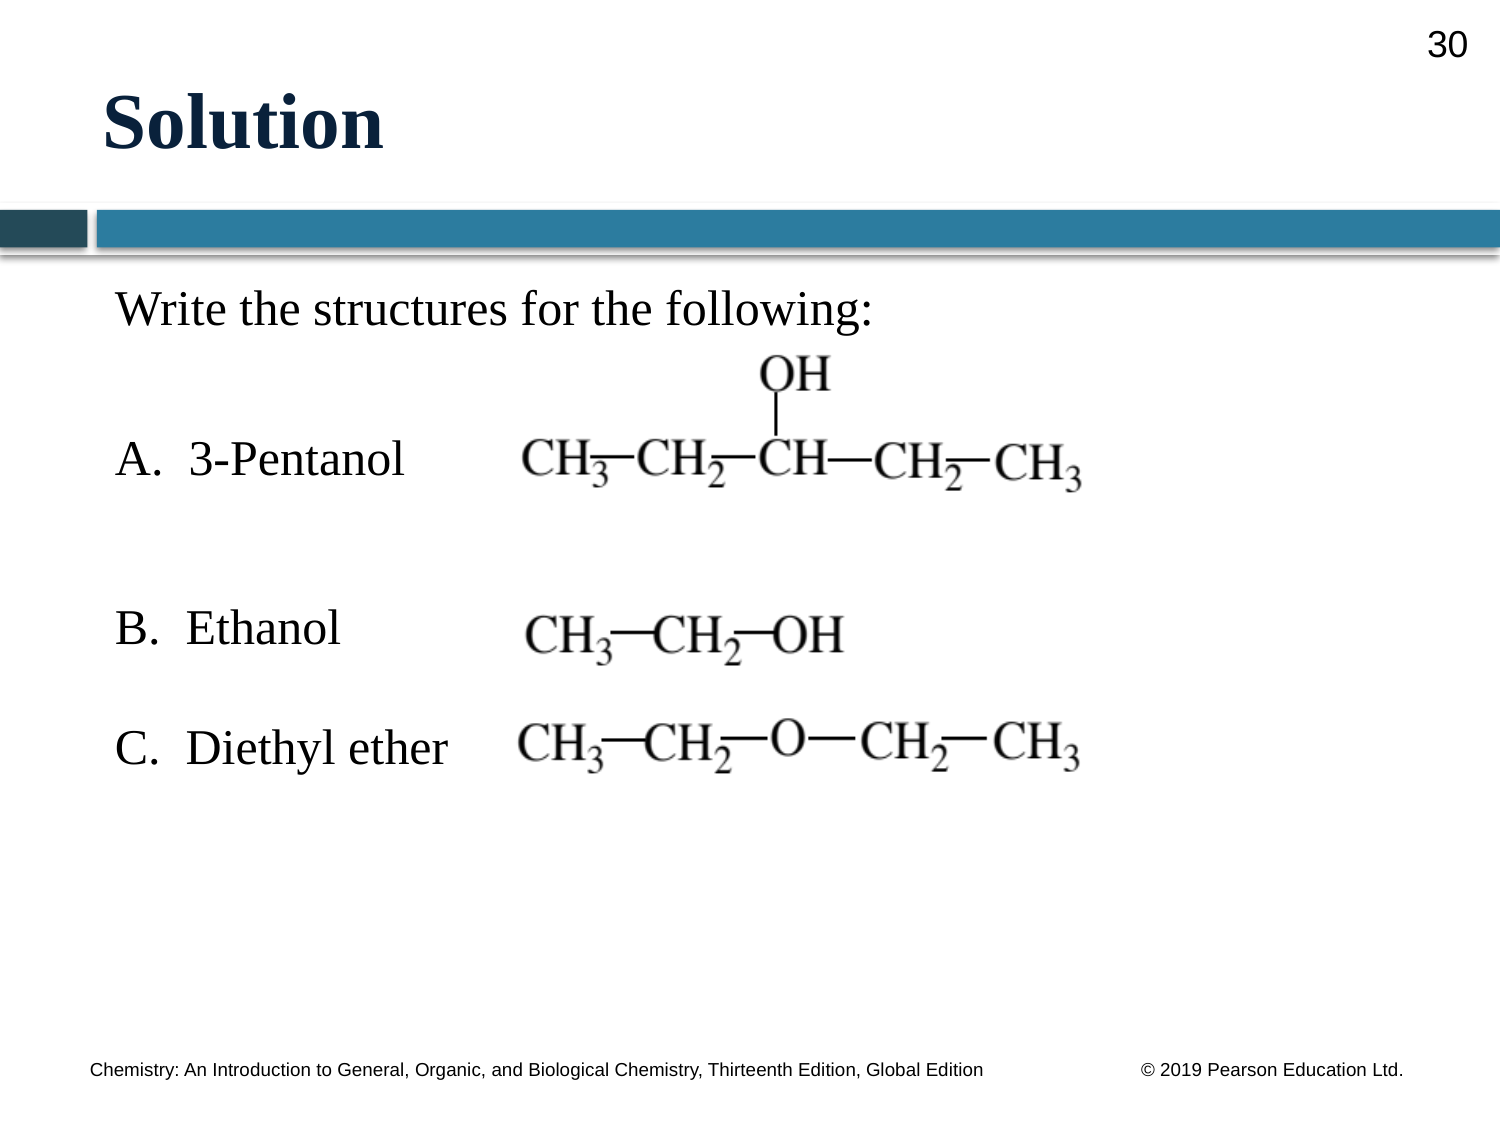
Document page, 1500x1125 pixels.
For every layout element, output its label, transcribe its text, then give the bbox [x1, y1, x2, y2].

picture [522, 608, 851, 676]
title Solution [87, 35, 1425, 199]
text_box 30 [1412, 12, 1500, 53]
picture [518, 349, 1088, 497]
list Write the structures for the following: A. 3-Pentanol B. Ethanol C. Diethyl ether [99, 275, 1338, 1013]
picture [514, 712, 1088, 784]
